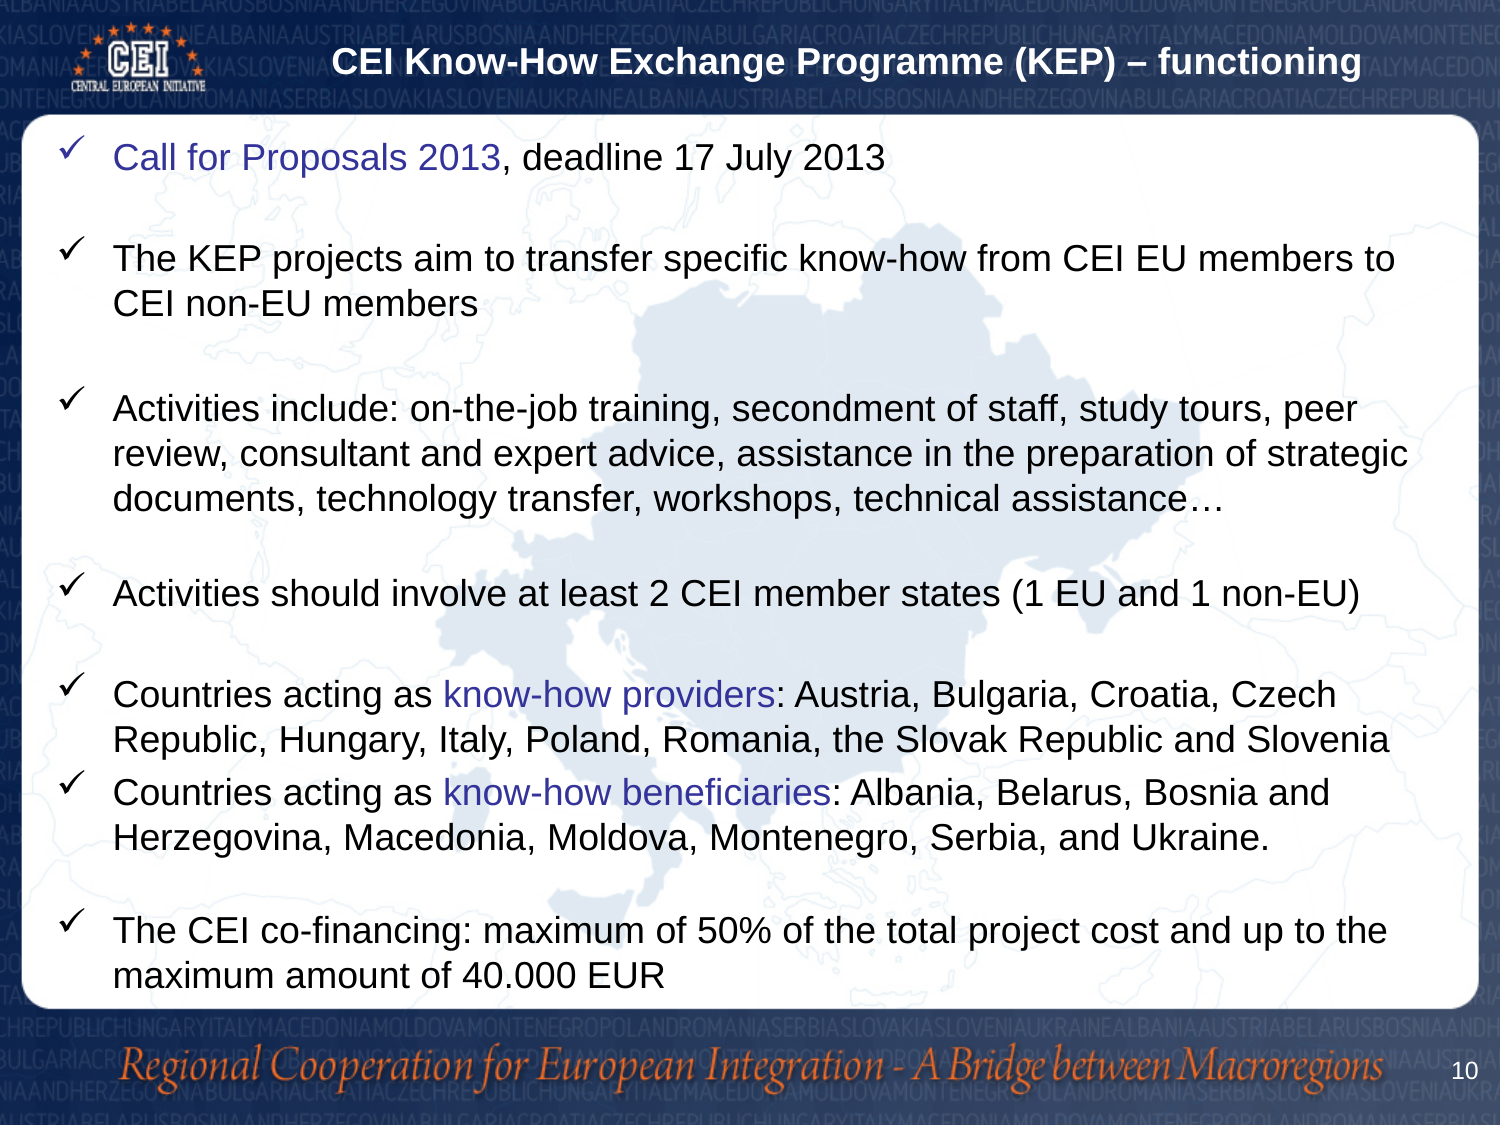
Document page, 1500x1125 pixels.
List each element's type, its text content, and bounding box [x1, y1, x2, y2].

title CEI Know-How Exchange Programme (KEP) – functioning [218, 6, 1477, 112]
picture [0, 0, 1500, 1125]
slide_number 10 [1074, 1046, 1495, 1103]
list Call for Proposals 2013, deadline 17 July 2013 The KEP projects aim to transfer specific know-how from CEI EU members to CEI non-EU members Activities include: on-the-job training, secondment of staff, study tours, peer review, consultant and expert advice, assistance in the preparation of strategic documents, technology transfer, workshops, technical assistance… Activities should involve at least 2 CEI member states (1 EU and 1 non-EU) Countries acting as know-how providers: Austria, Bulgaria, Croatia, Czech Republic, Hungary, Italy, Poland, Romania, the Slovak Republic and Slovenia Countries acting as know-how beneficiaries: Albania, Belarus, Bosnia and Herzegovina, Macedonia, Moldova, Montenegro, Serbia, and Ukraine. The CEI co-financing: maximum of 50% of the total project cost and up to the maximum amount of 40.000 EUR [40, 77, 1460, 953]
